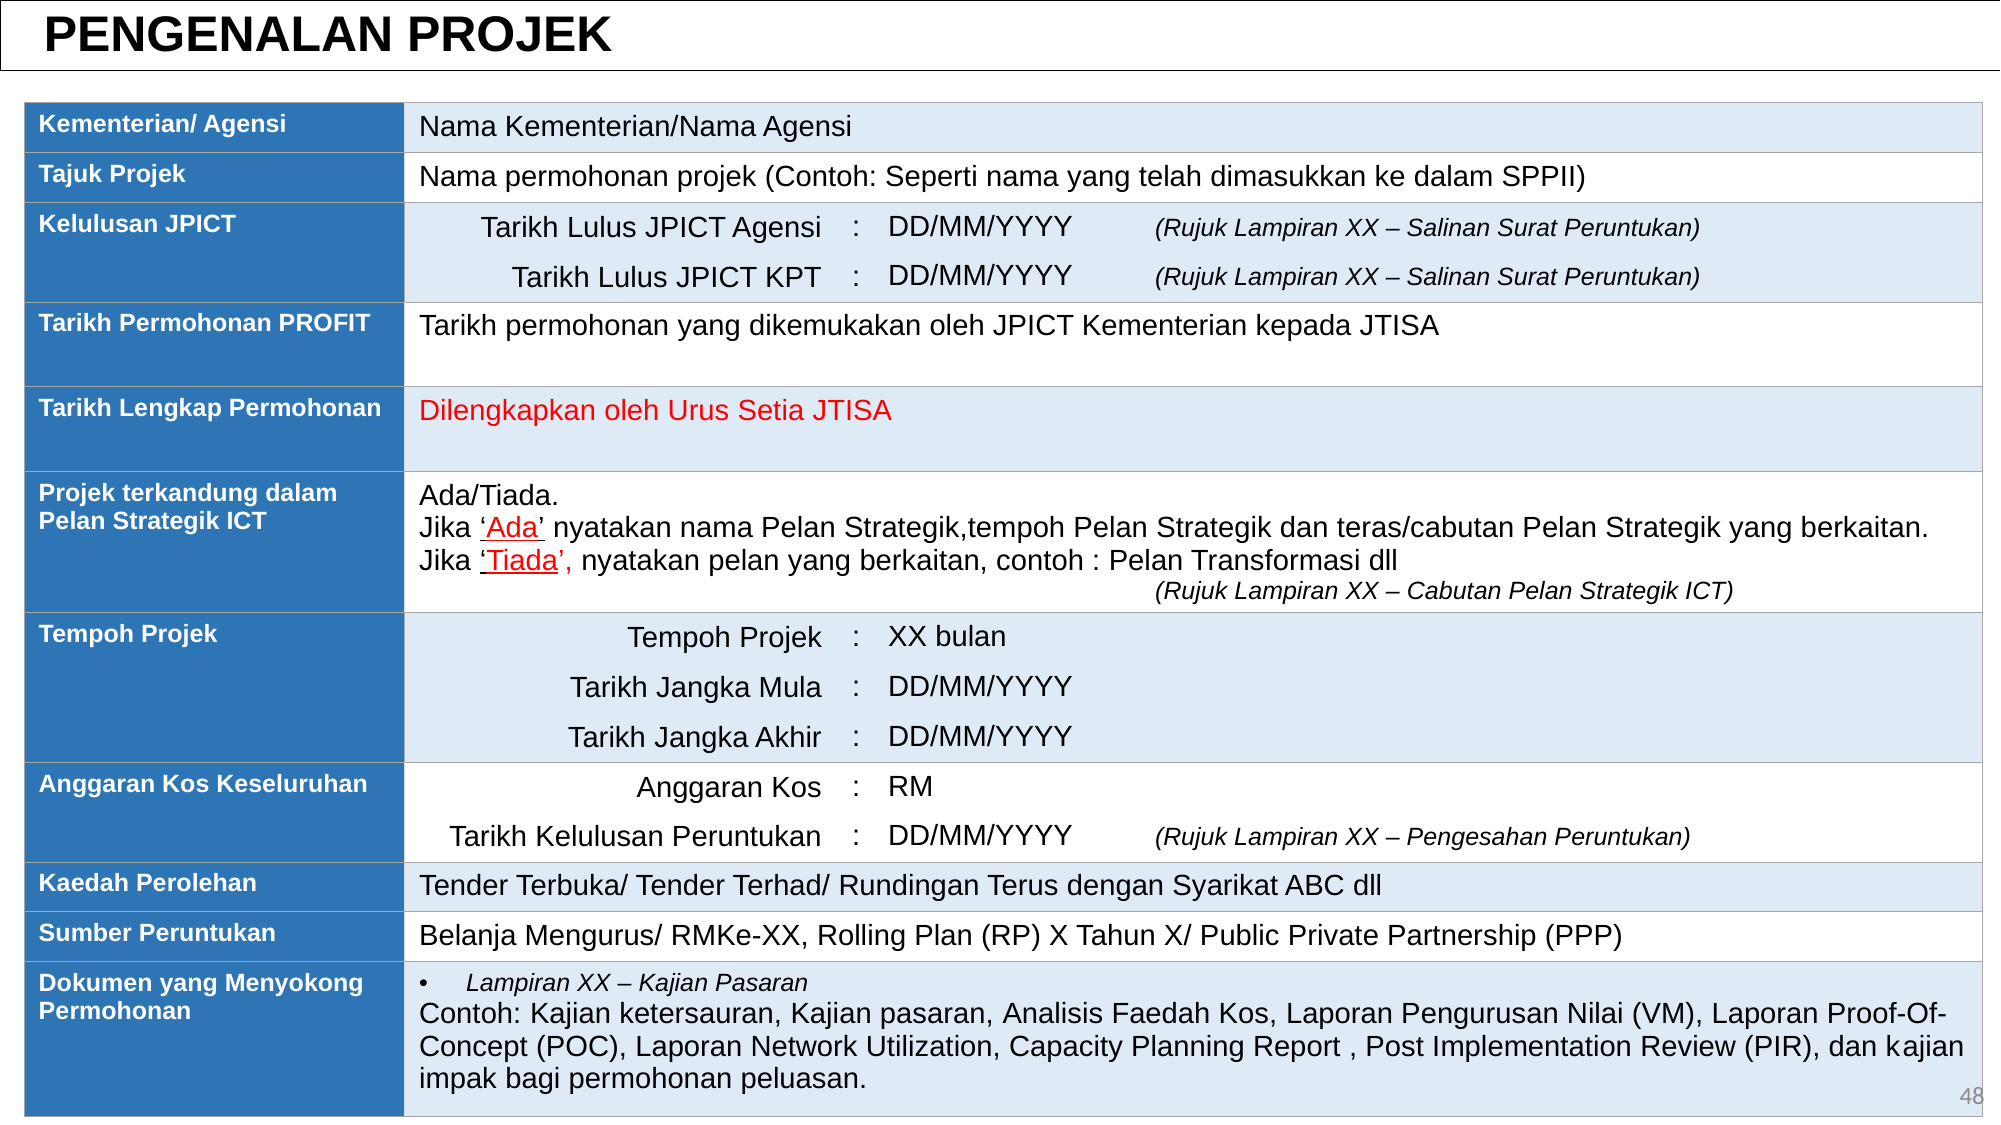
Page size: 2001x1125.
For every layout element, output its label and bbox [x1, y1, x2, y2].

table_cell [405, 863, 1982, 911]
table_cell [405, 153, 1982, 202]
table_header [25, 103, 404, 152]
table_cell [405, 387, 1982, 471]
slide_number [1550, 1065, 2000, 1125]
table_cell [25, 962, 404, 1116]
table_cell [405, 912, 1982, 961]
table_cell [25, 203, 404, 302]
table_cell [405, 763, 1982, 862]
table_cell [25, 153, 404, 202]
table_cell [405, 613, 1982, 762]
table_cell [25, 613, 404, 762]
table_cell [405, 303, 1982, 386]
table_cell [405, 472, 1982, 612]
table_cell [25, 303, 404, 386]
table_cell [25, 912, 404, 961]
table_cell [405, 962, 1982, 1116]
table_cell [25, 387, 404, 471]
table_cell [405, 203, 1982, 302]
table_cell [25, 472, 404, 612]
table_cell [25, 863, 404, 911]
table_header [405, 103, 1982, 152]
title [0, 0, 2000, 71]
table_cell [25, 763, 404, 862]
